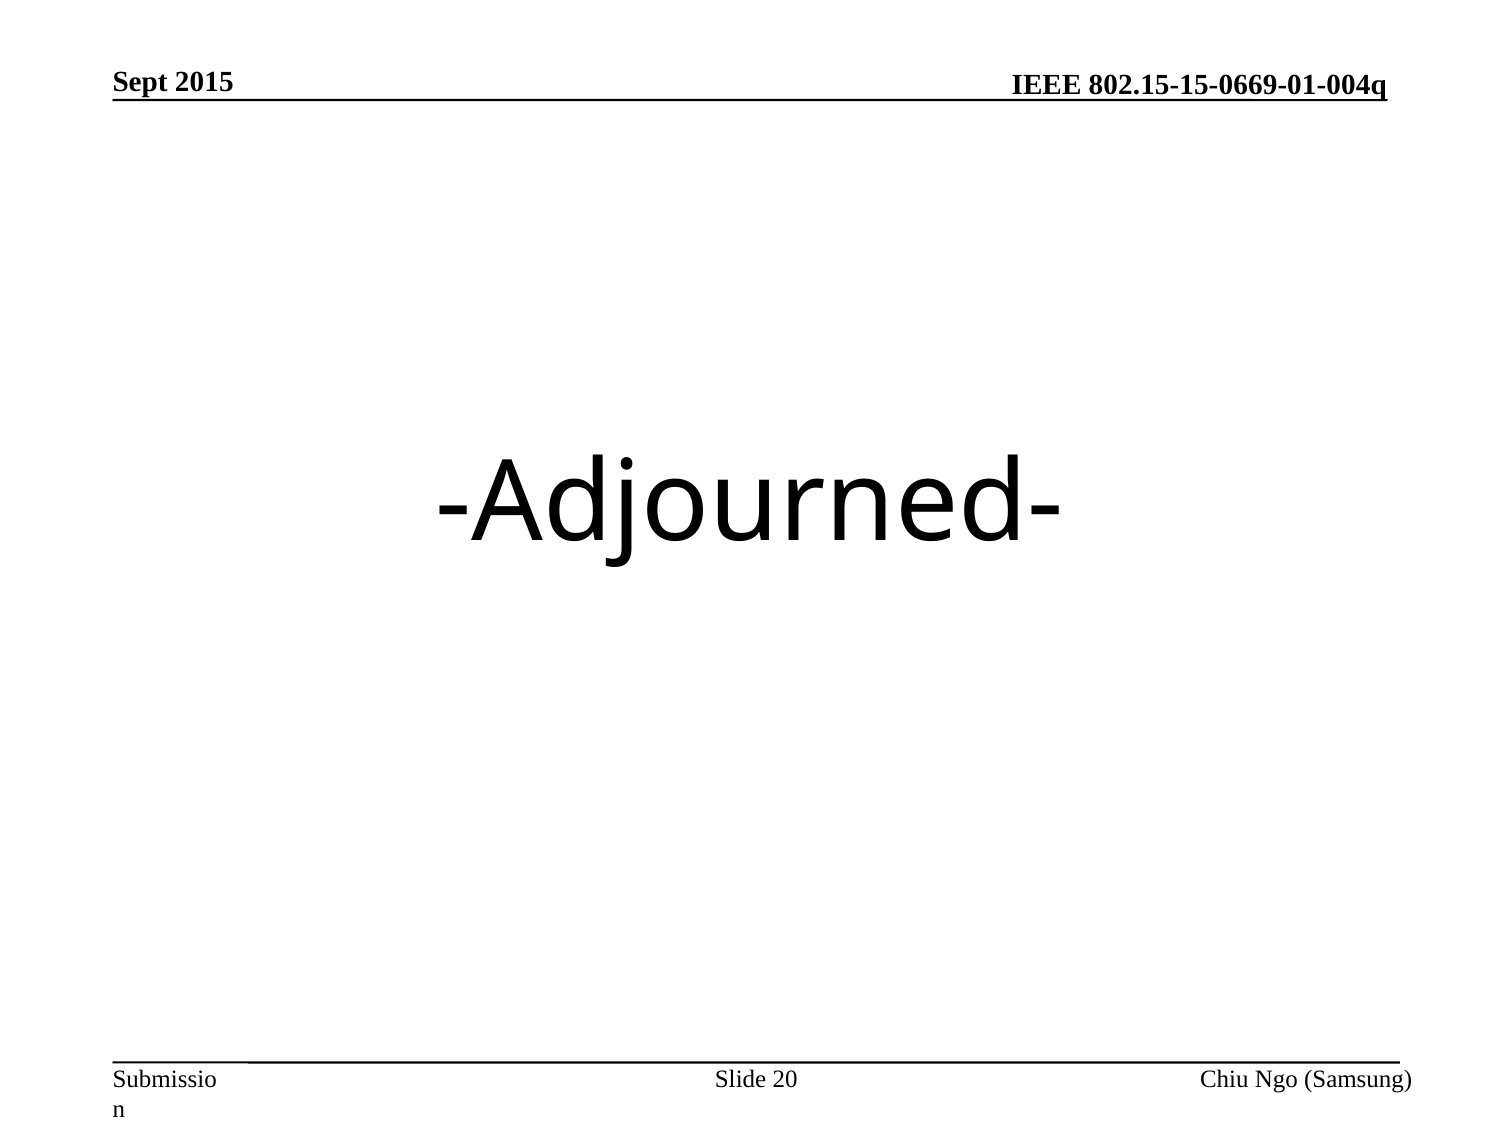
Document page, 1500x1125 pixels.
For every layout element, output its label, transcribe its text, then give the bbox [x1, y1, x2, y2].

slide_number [112, 61, 376, 98]
footer Chiu Ngo (Samsung) [899, 1061, 1413, 1124]
slide_number Slide 20 [712, 1061, 800, 1093]
text_box -Adjourned- [112, 375, 1388, 617]
